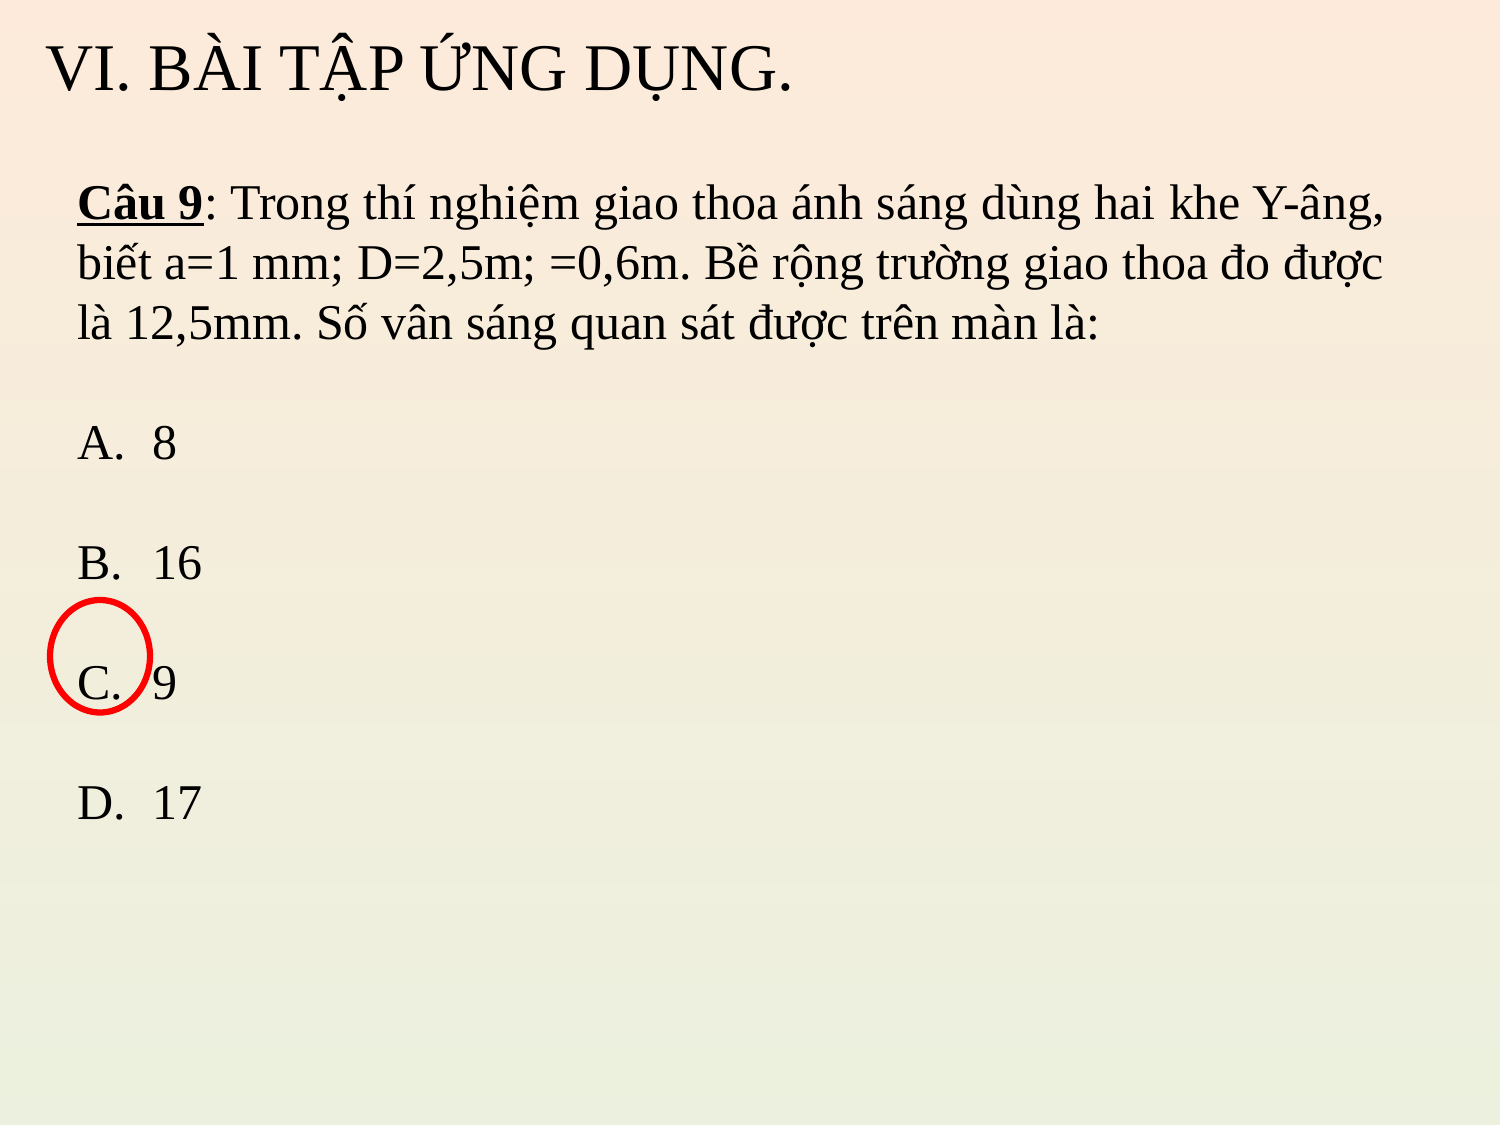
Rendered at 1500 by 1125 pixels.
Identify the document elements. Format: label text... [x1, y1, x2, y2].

text_box VI. BÀI TẬP ỨNG DỤNG. [30, 16, 1418, 112]
text_box [47, 597, 153, 715]
